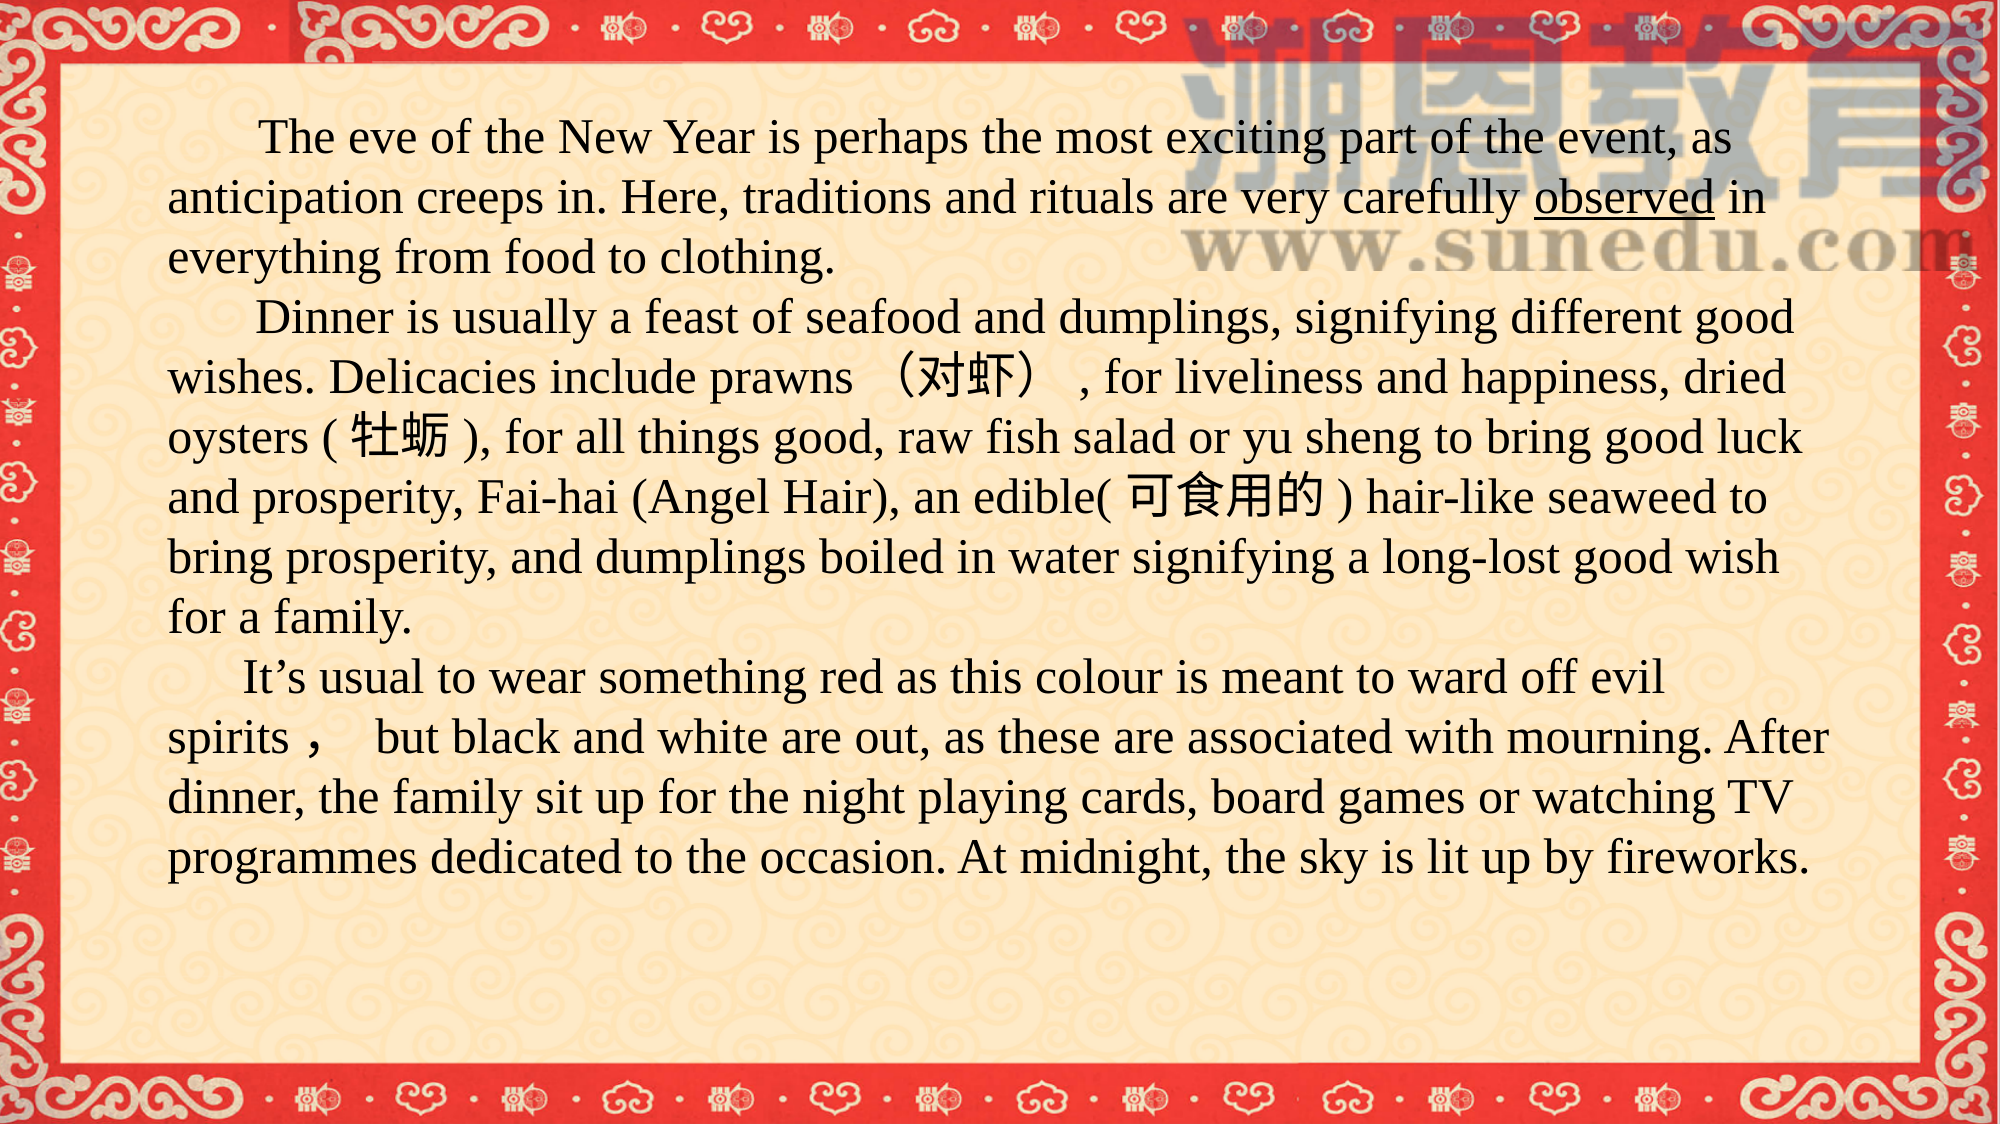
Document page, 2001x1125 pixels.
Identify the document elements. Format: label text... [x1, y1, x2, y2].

picture [0, 0, 2001, 1125]
text_box The eve of the New Year is perhaps the most exciting part of the event, as anticipation creeps in. Here, traditions and rituals are very carefully observed in everything from food to clothing. Dinner is usually a feast of seafood and dumplings, signifying different good wishes. Delicacies include prawns（对虾）, for liveliness and happiness, dried oysters (牡蛎), for all things good, raw fish salad or yu sheng to bring good luck and prosperity, Fai-hai (Angel Hair), an edible(可食用的) hair-like seaweed to bring prosperity, and dumplings boiled in water signifying a long-lost good wish for a family. It’s usual to wear something red as this colour is meant to ward off evil spirits， but black and white are out, as these are associated with mourning. After dinner, the family sit up for the night playing cards, board games or watching TV programmes dedicated to the occasion. At midnight, the sky is lit up by fireworks. [152, 96, 1849, 892]
